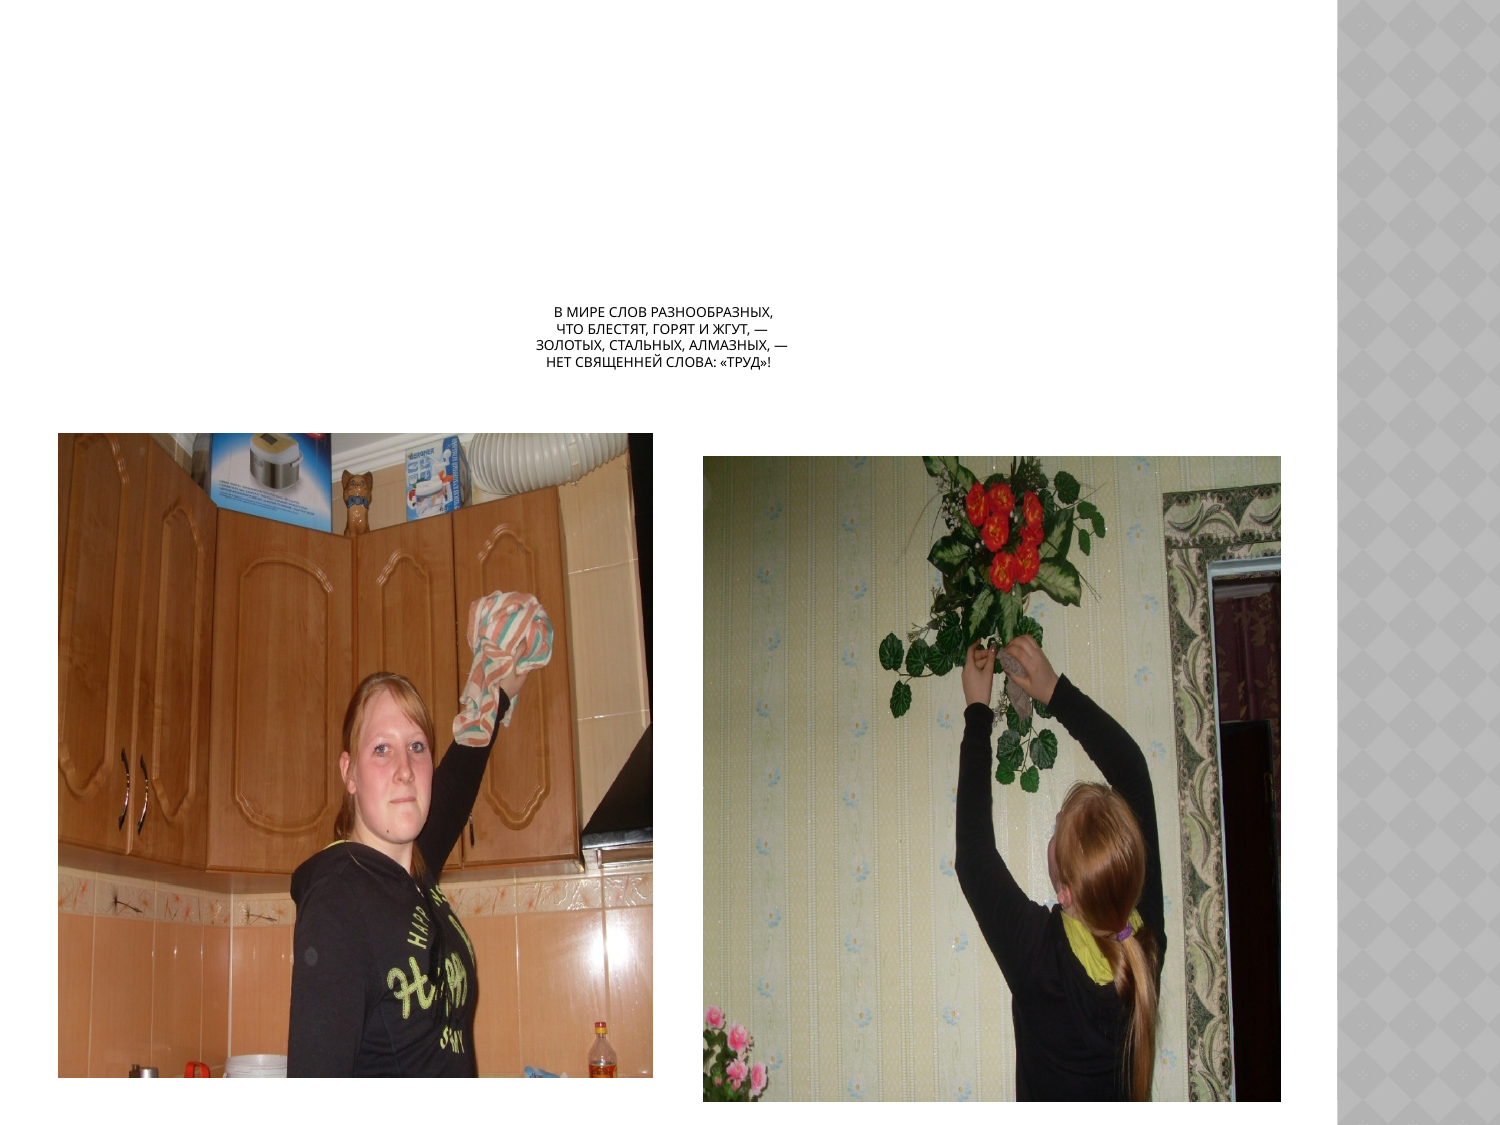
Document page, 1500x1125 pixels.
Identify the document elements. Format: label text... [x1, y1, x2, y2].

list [702, 456, 1282, 1102]
title В мире слов разнообразных, Что блестят, горят и жгут, — Золотых, стальных, алмазных, — Нет священней слова: «труд»! [82, 70, 1243, 399]
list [58, 433, 654, 1079]
